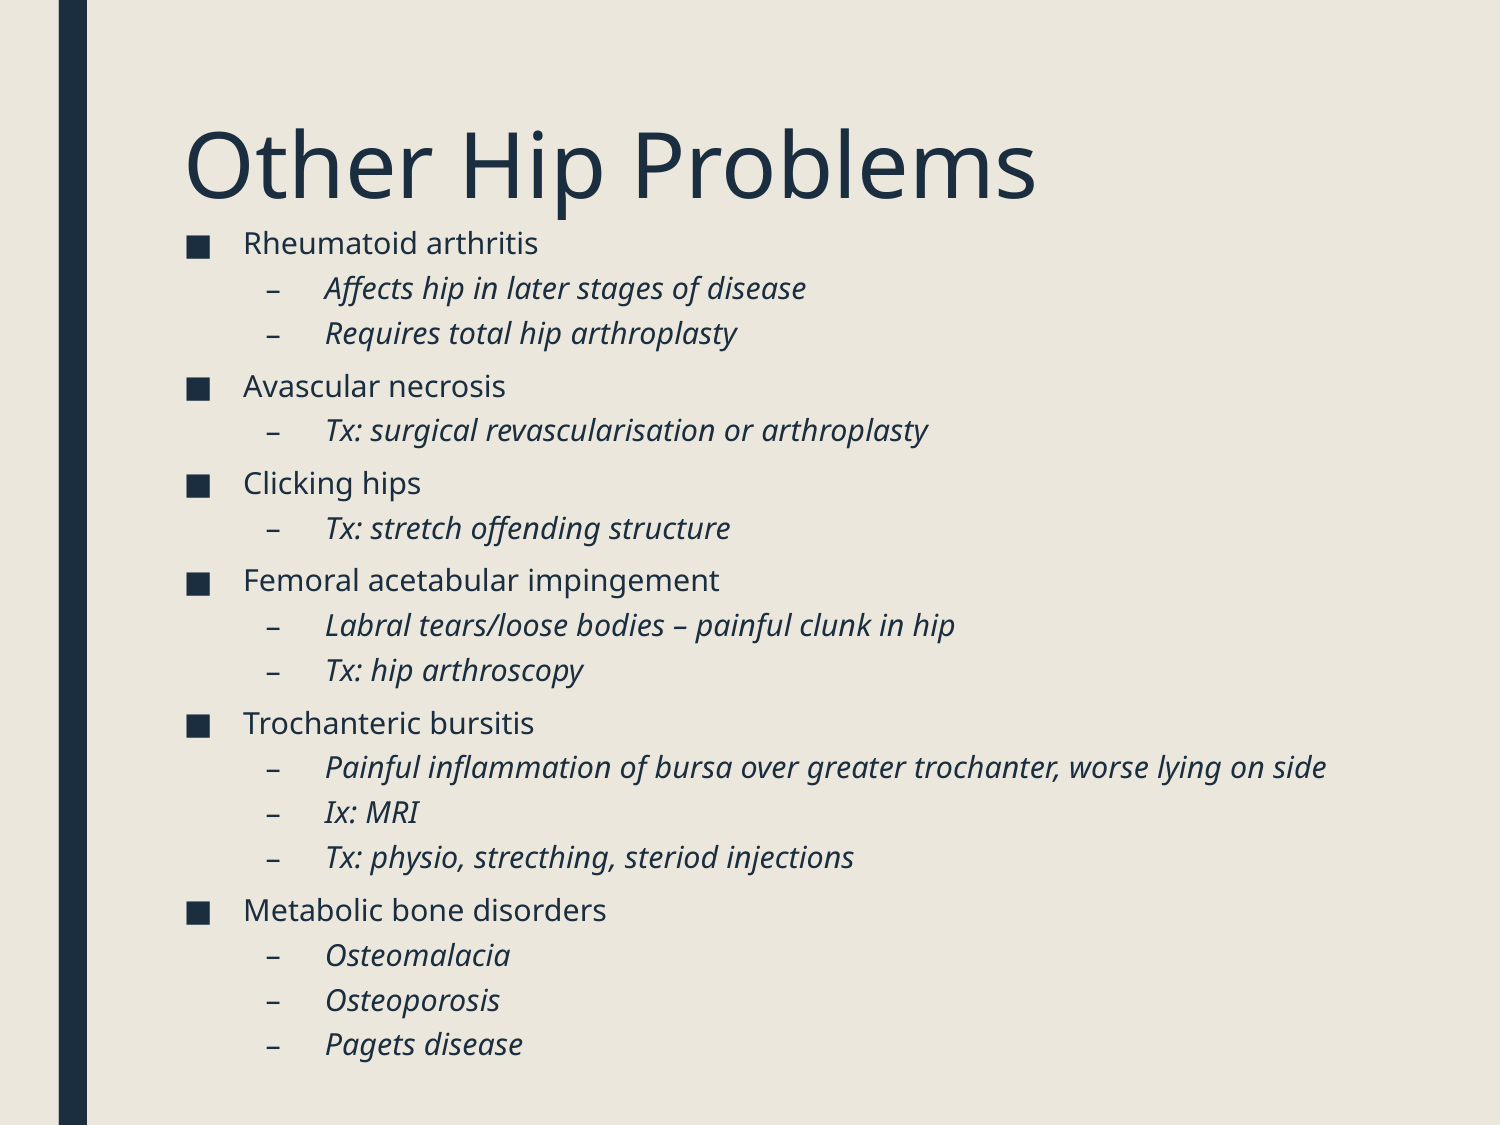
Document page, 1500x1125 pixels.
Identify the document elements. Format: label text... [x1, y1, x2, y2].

list Rheumatoid arthritis Affects hip in later stages of disease Requires total hip arthroplasty Avascular necrosis Tx: surgical revascularisation or arthroplasty Clicking hips Tx: stretch offending structure Femoral acetabular impingement Labral tears/loose bodies – painful clunk in hip Tx: hip arthroscopy Trochanteric bursitis Painful inflammation of bursa over greater trochanter, worse lying on side Ix: MRI Tx: physio, strecthing, steriod injections Metabolic bone disorders Osteomalacia Osteoporosis Pagets disease [168, 219, 1436, 1083]
title Other Hip Problems [168, 112, 1351, 219]
